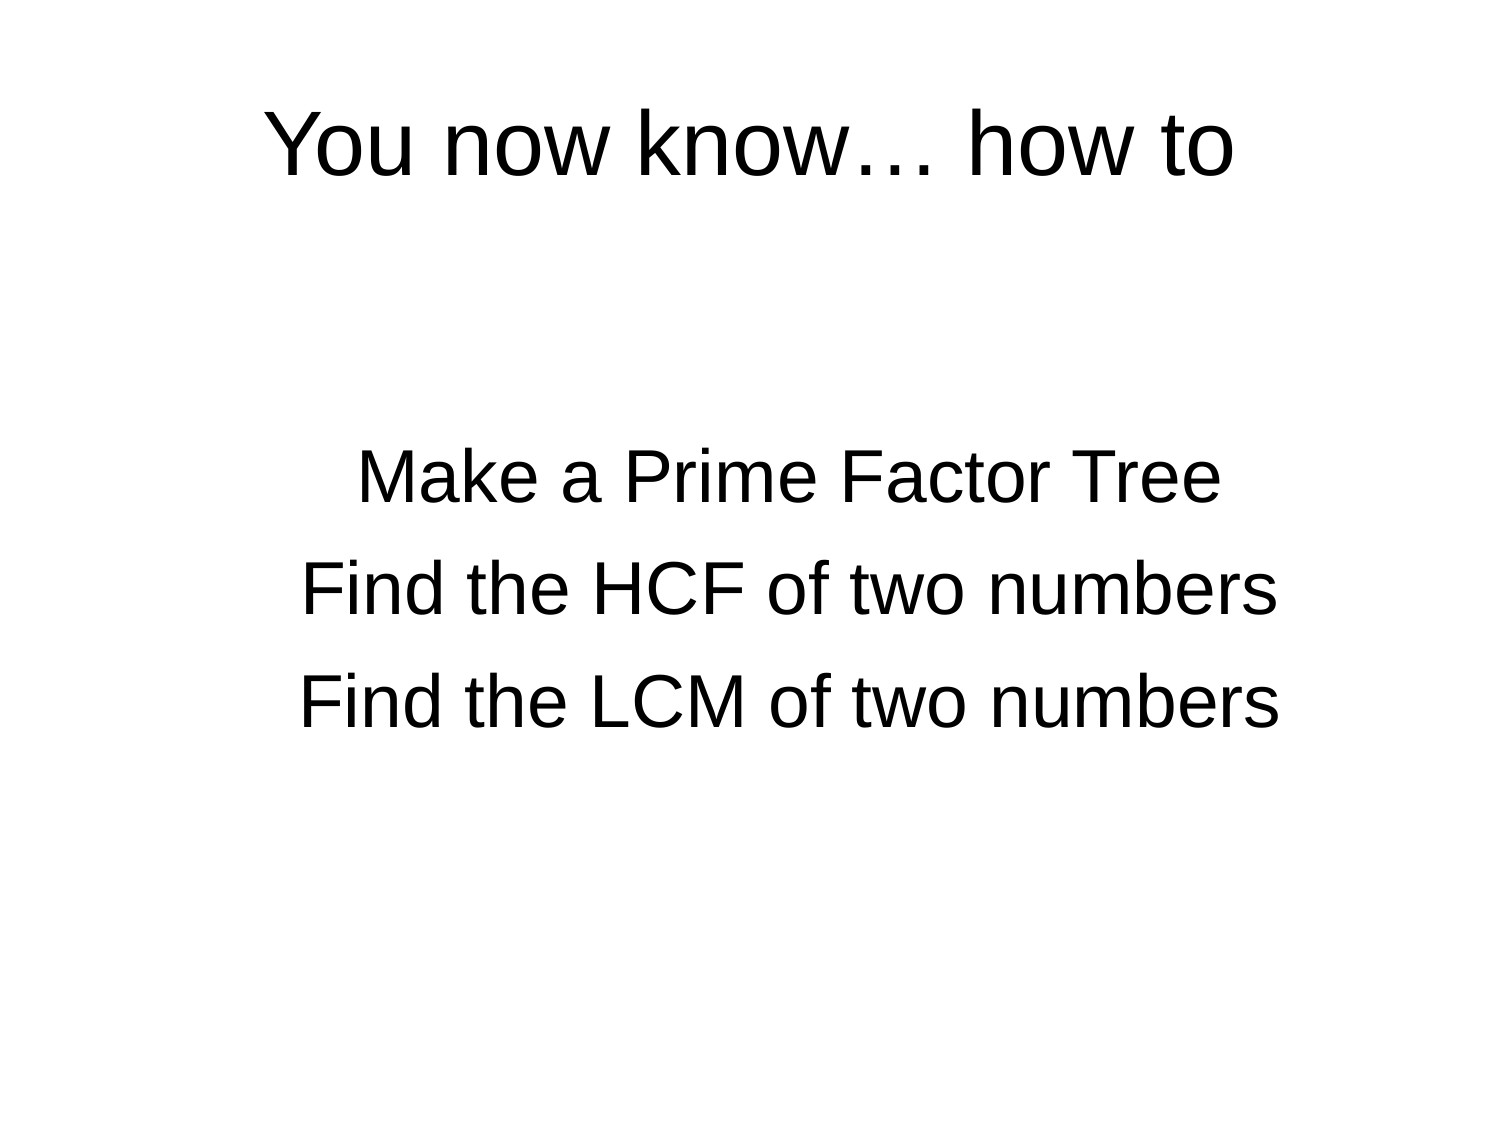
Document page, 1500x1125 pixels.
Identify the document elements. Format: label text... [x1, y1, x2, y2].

title You now know… how to [75, 45, 1425, 233]
text_box Make a Prime Factor Tree Find the HCF of two numbers Find the LCM of two numbers [171, 397, 1353, 864]
